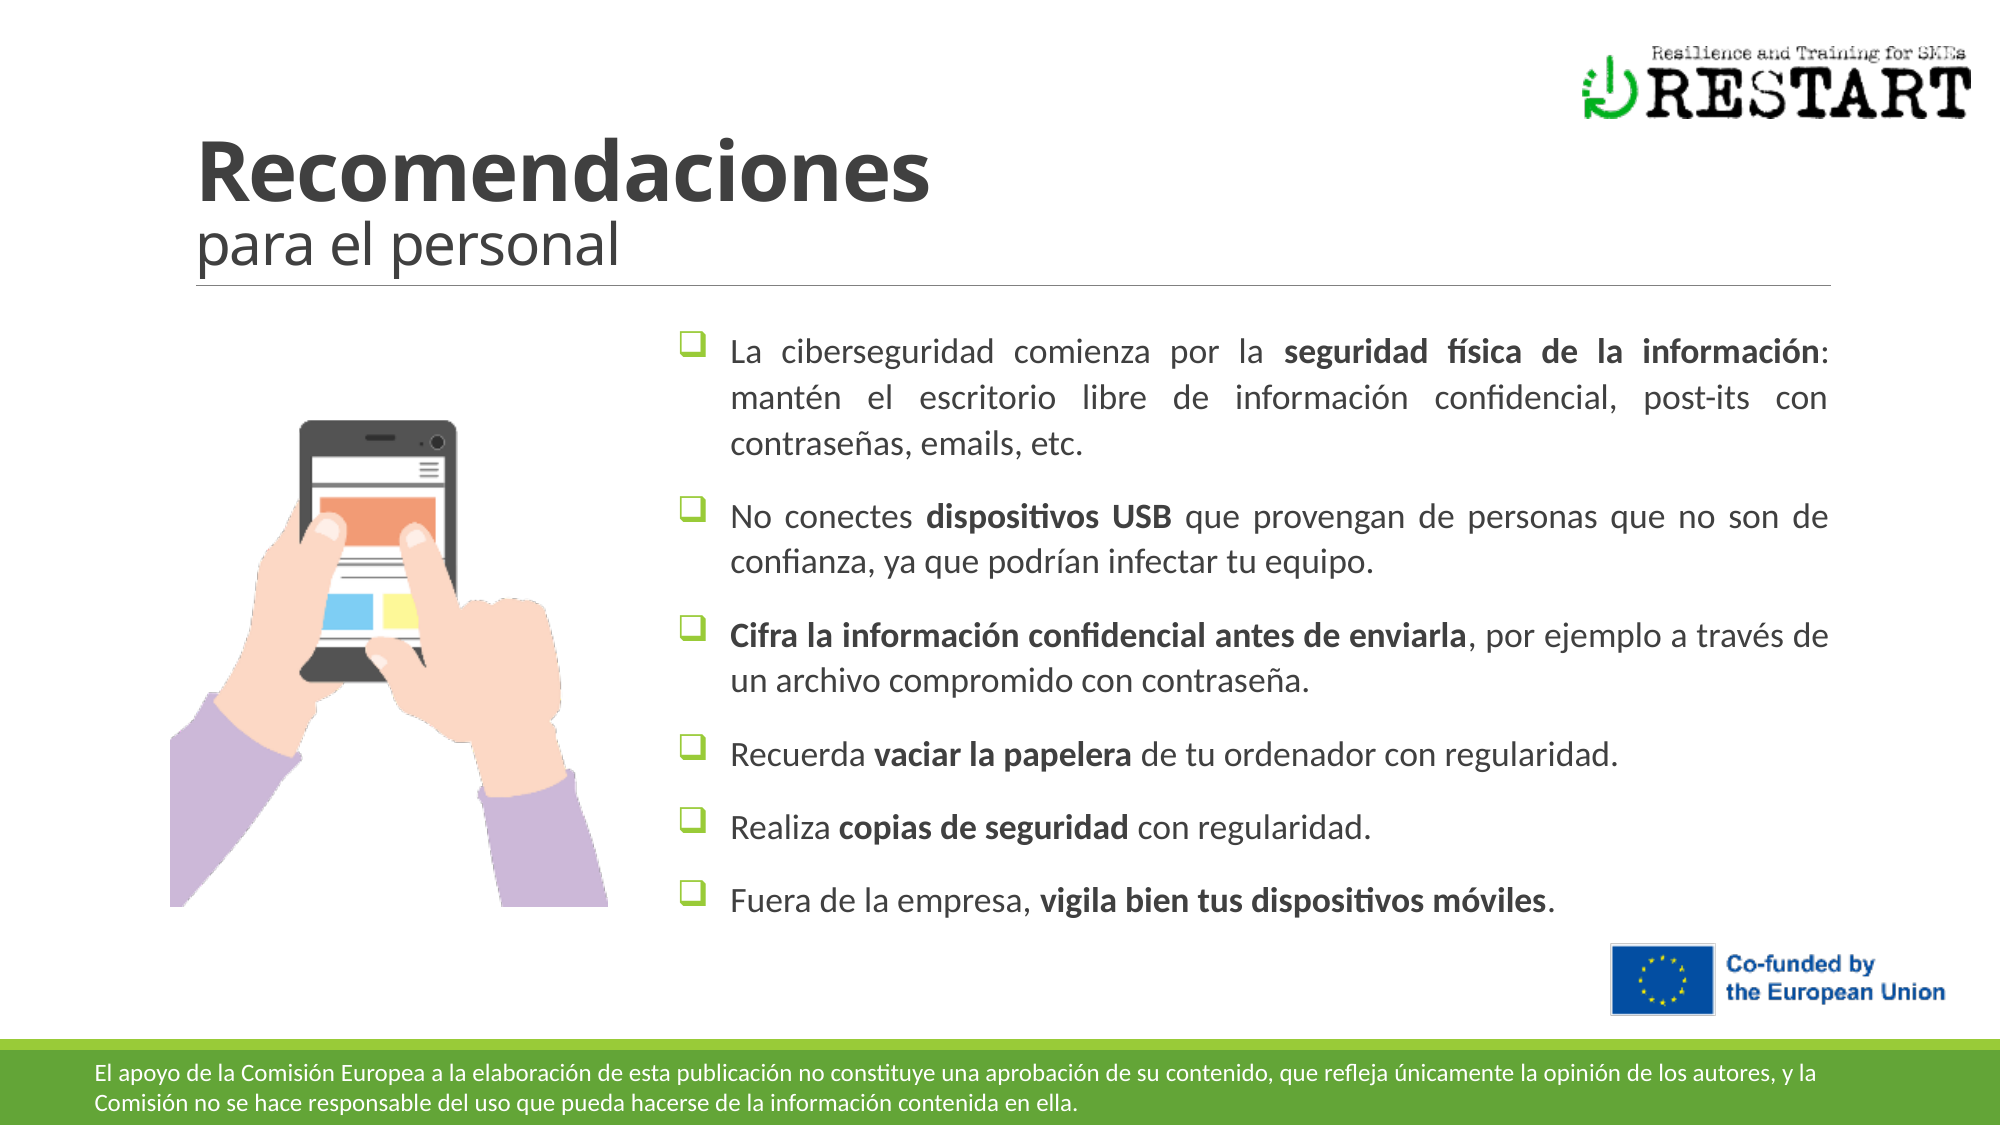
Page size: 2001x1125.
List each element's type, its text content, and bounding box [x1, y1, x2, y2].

picture [1582, 46, 1971, 119]
text_box El apoyo de la Comisión Europea a la elaboración de esta publicación no constituye una aprobación de su contenido, que refleja únicamente la opinión de los autores, y la Comisión no se hace responsable del uso que pueda hacerse de la información contenida en ella. [79, 1049, 1925, 1124]
picture [169, 343, 608, 908]
picture [1607, 941, 1971, 1019]
list La ciberseguridad comienza por la seguridad física de la información: mantén el escritorio libre de información confidencial, post-its con contraseñas, emails, etc. No conectes dispositivos USB que provengan de personas que no son de confianza, ya que podrían infectar tu equipo. Cifra la información confidencial antes de enviarla, por ejemplo a través de un archivo compromido con contraseña. Recuerda vaciar la papelera de tu ordenador con regularidad. Realiza copias de seguridad con regularidad. Fuera de la empresa, vigila bien tus dispositivos móviles. [677, 317, 1830, 934]
title Recomendaciones para el personal [180, 47, 1830, 285]
